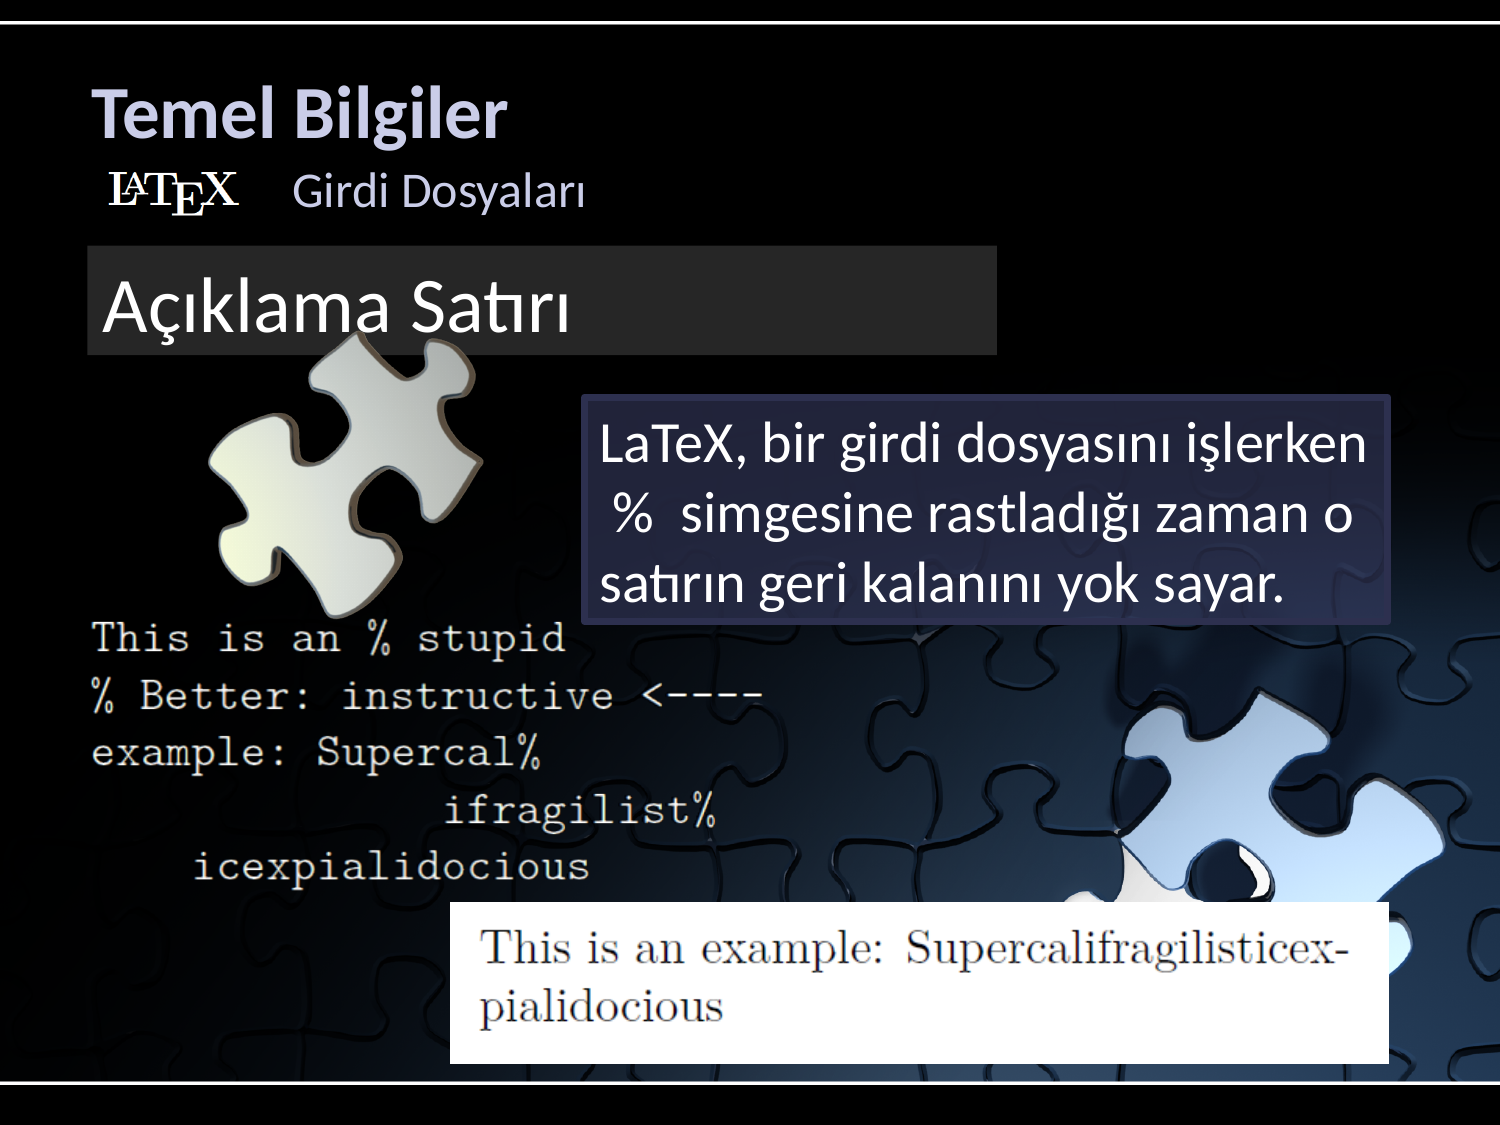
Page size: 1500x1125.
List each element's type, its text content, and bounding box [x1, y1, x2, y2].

text_box LaTeX, bir girdi dosyasını işlerken % simgesine rastladığı zaman o satırın geri kalanını yok sayar. [581, 394, 1391, 625]
list Girdi Dosyaları [87, 149, 1442, 225]
text_box Açıklama Satırı [87, 245, 997, 356]
picture [0, 0, 1500, 1125]
title Temel Bilgiler [76, 56, 1427, 162]
